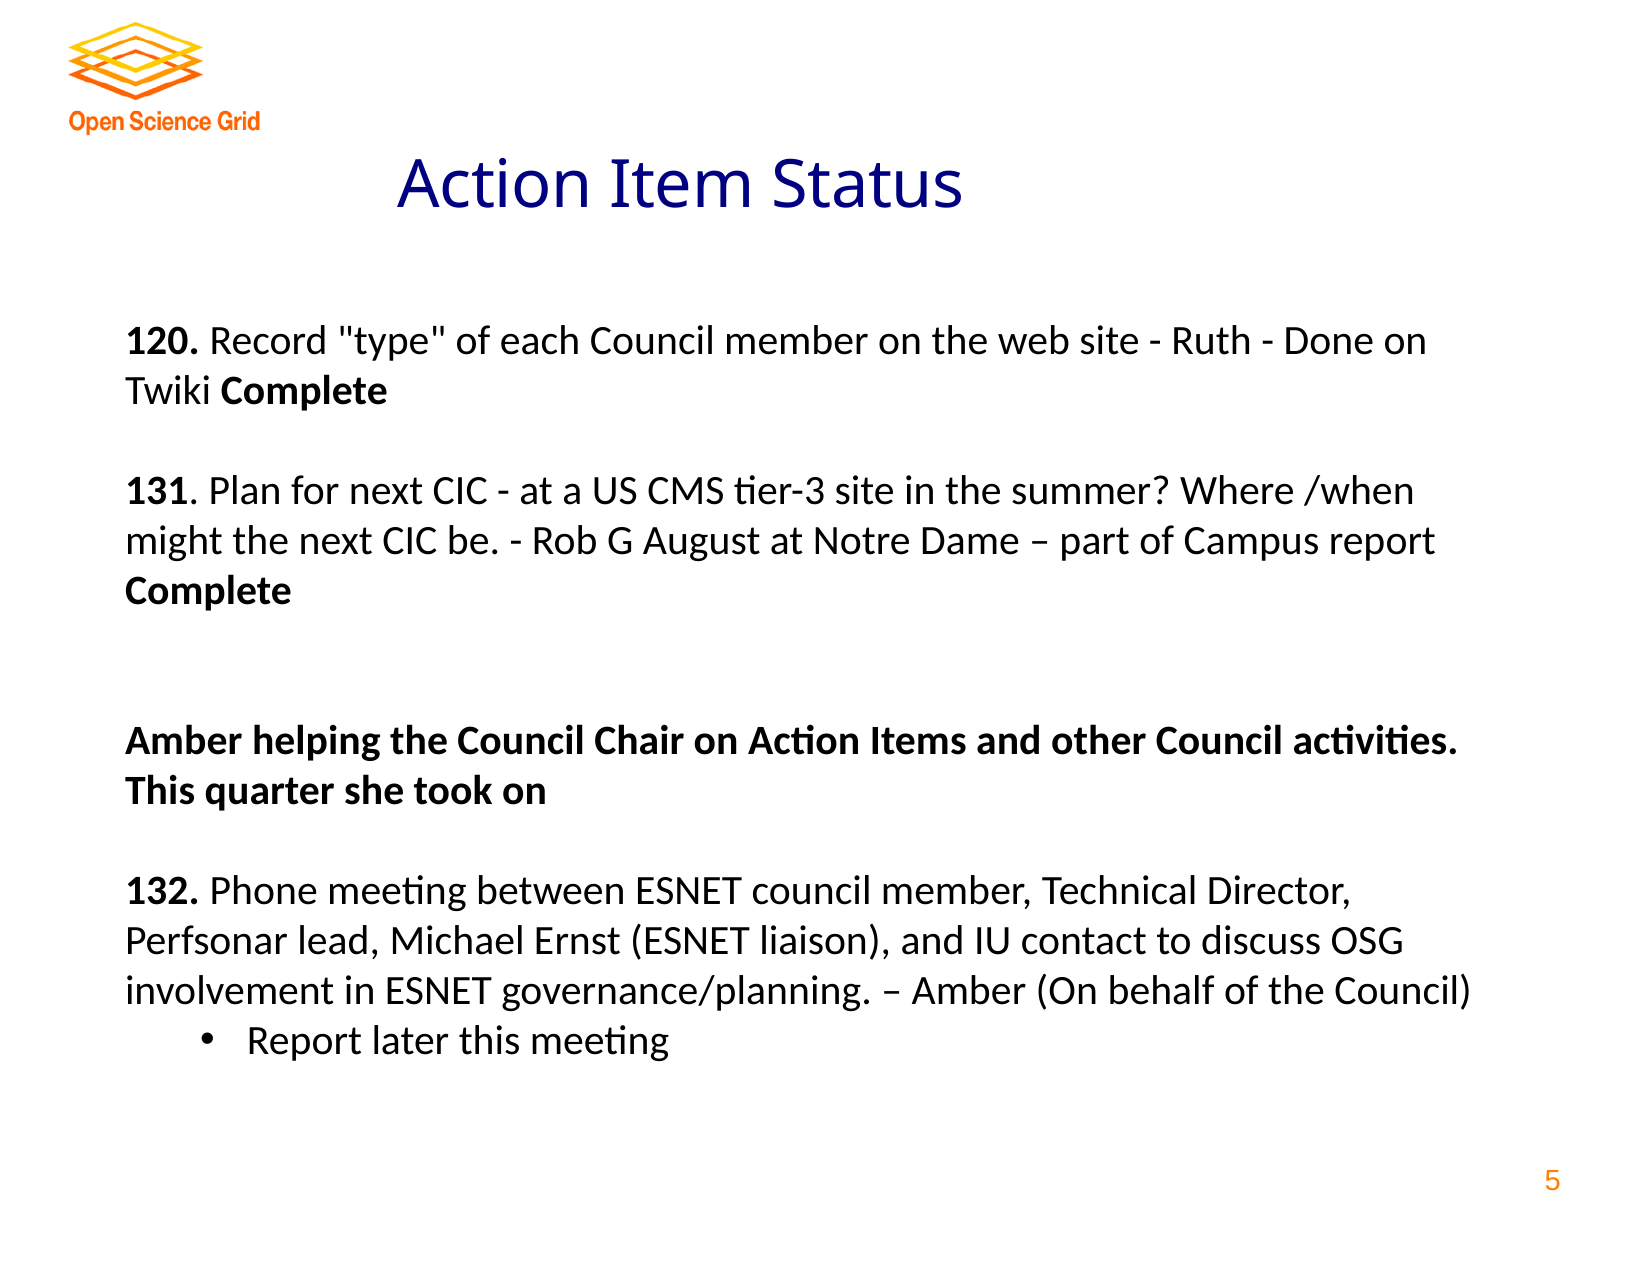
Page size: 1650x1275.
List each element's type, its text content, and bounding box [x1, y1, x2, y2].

slide_number 5 [1524, 1160, 1565, 1275]
title Action Item Status [382, 140, 1268, 354]
picture [49, 0, 279, 152]
text_box 120. Record "type" of each Council member on the web site - Ruth - Done on Twiki Complete 131. Plan for next CIC - at a US CMS tier-3 site in the summer? Where /when might the next CIC be. - Rob G August at Notre Dame – part of Campus report Complete Amber helping the Council Chair on Action Items and other Council activities. This quarter she took on 132. Phone meeting between ESNET council member, Technical Director, Perfsonar lead, Michael Ernst (ESNET liaison), and IU contact to discuss OSG involvement in ESNET governance/planning. – Amber (On behalf of the Council) Report later this meeting [125, 312, 1507, 1123]
